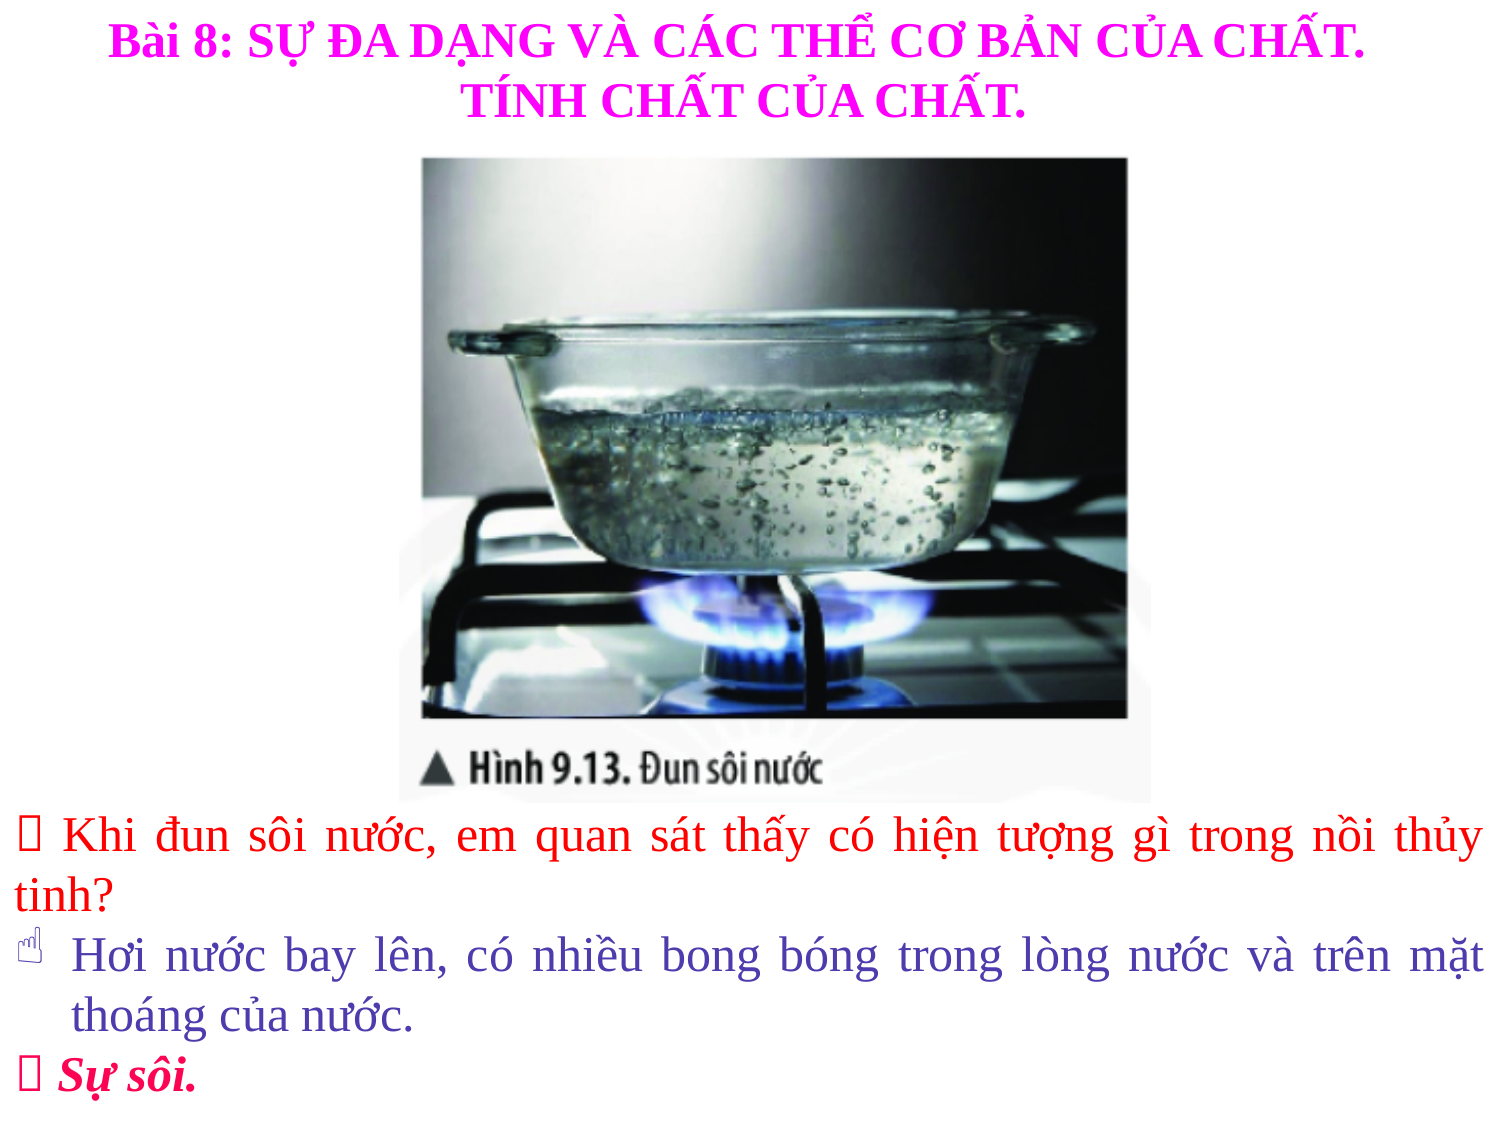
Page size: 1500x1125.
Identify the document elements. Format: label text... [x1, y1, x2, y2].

text_box  Khi đun sôi nước, em quan sát thấy có hiện tượng gì trong nồi thủy tinh? Hơi nước bay lên, có nhiều bong bóng trong lòng nước và trên mặt thoáng của nước.  Sự sôi. [0, 794, 1500, 1110]
text_box Bài 8: SỰ ĐA DẠNG VÀ CÁC THỂ CƠ BẢN CỦA CHẤT. TÍNH CHẤT CỦA CHẤT. [0, 0, 1500, 135]
picture [399, 131, 1151, 804]
